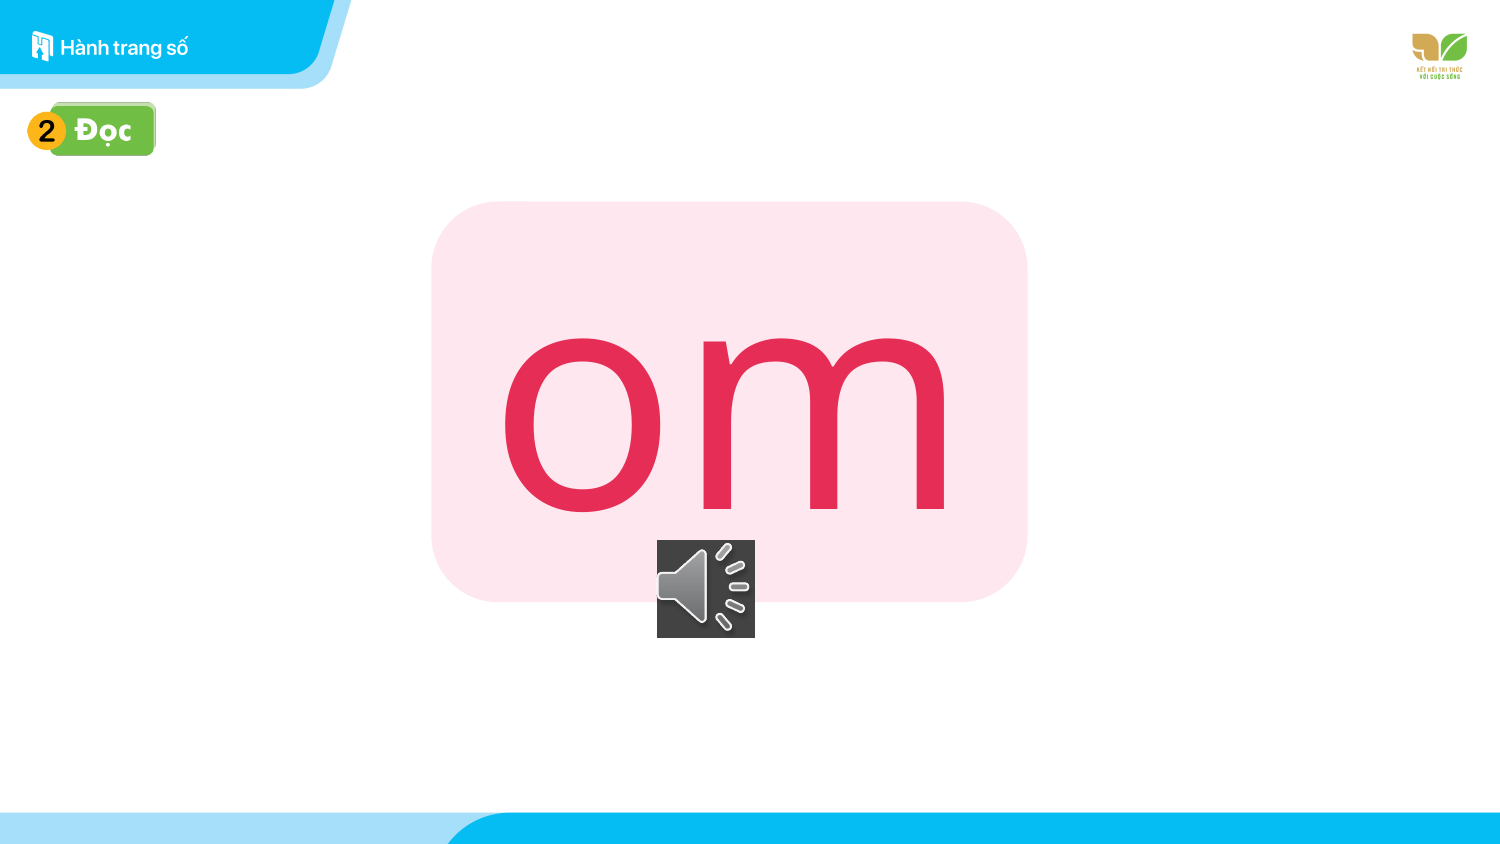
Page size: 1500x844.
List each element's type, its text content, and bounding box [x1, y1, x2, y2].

picture [145, 44, 154, 54]
text_box om [429, 199, 1030, 605]
picture [154, 45, 161, 57]
picture [0, 0, 1500, 844]
picture [33, 32, 53, 61]
picture [178, 46, 186, 54]
picture [114, 42, 119, 54]
picture [62, 41, 73, 54]
